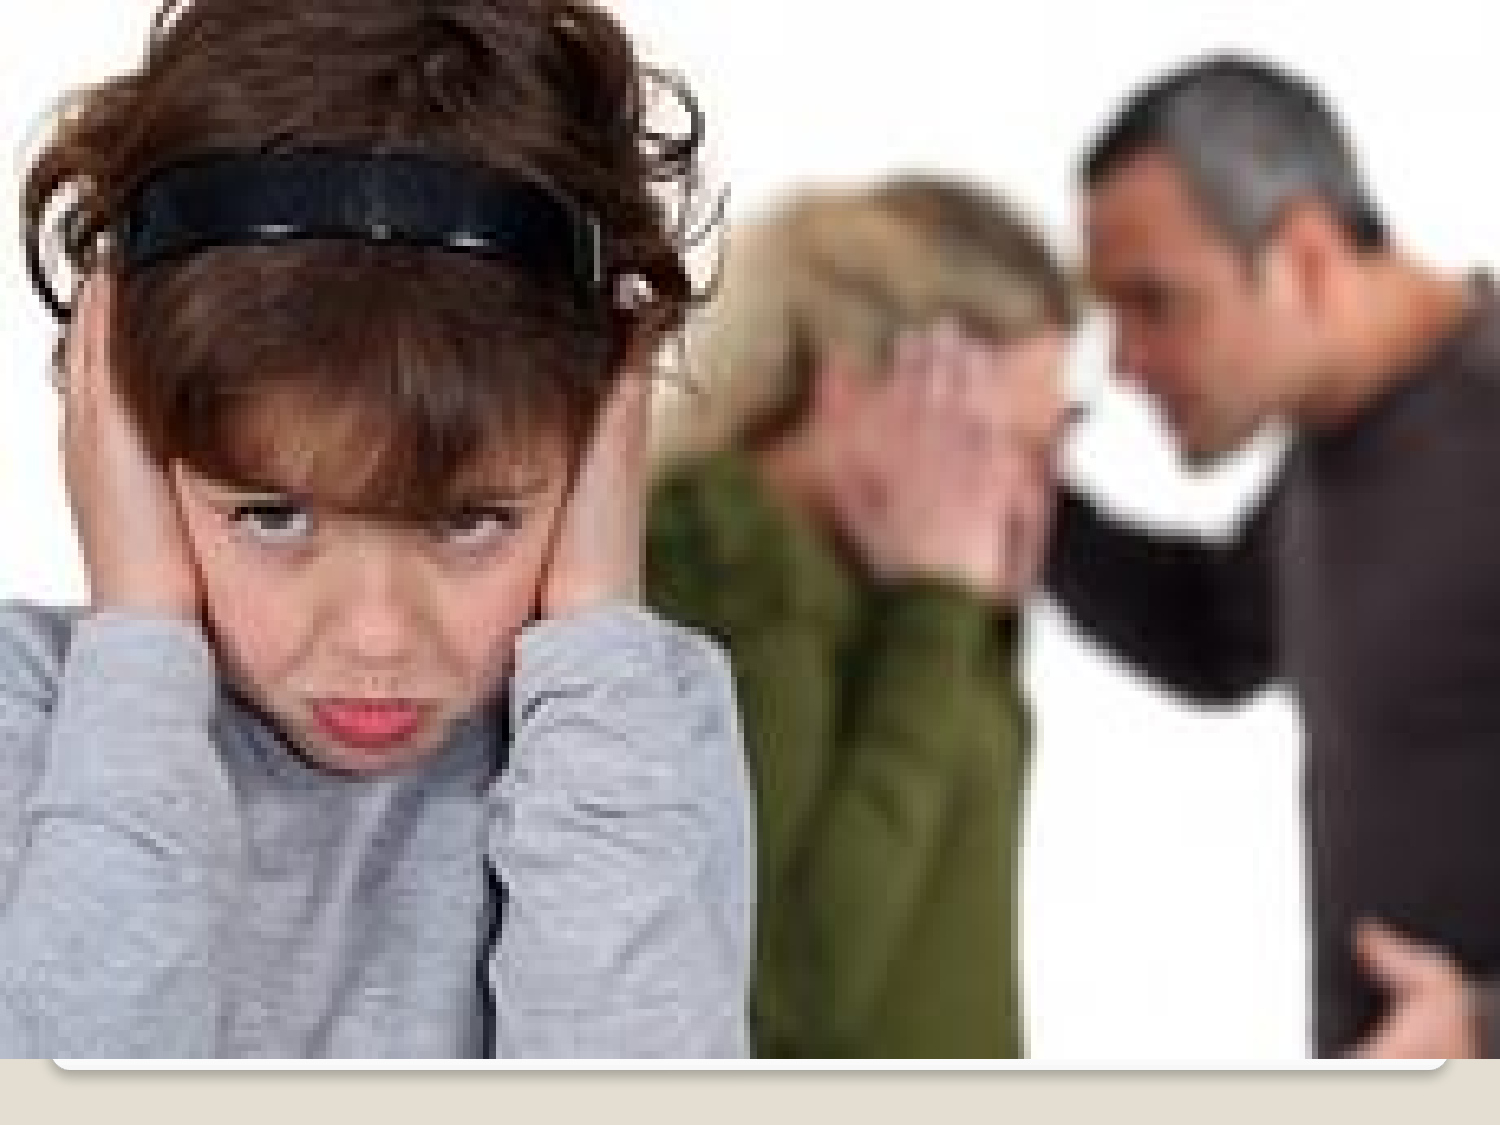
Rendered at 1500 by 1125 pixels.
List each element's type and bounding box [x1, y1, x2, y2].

list [0, 0, 1500, 1059]
